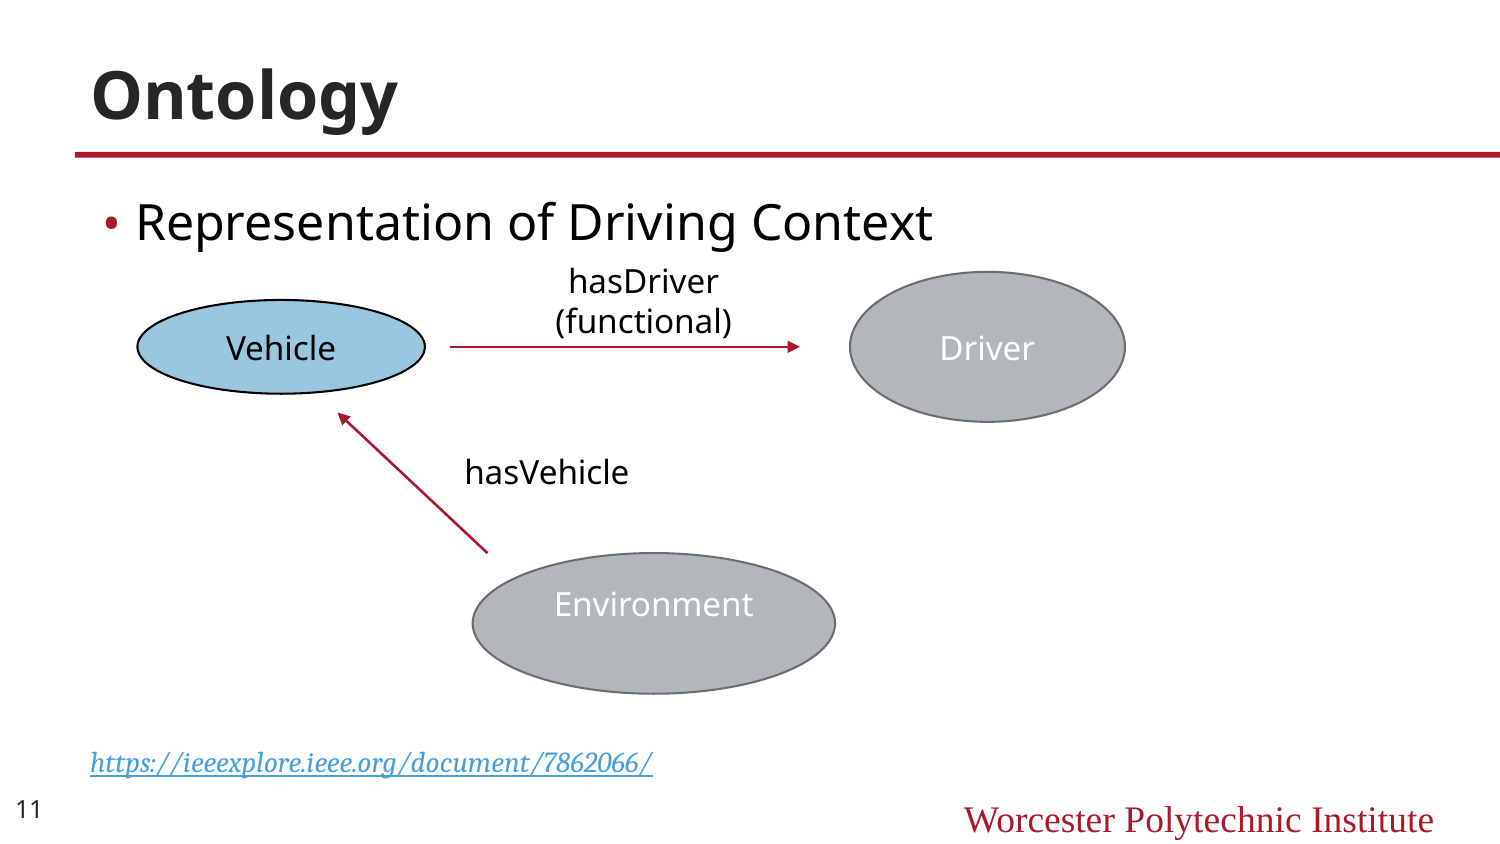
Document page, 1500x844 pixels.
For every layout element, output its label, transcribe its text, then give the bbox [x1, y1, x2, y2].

text_box hasDriver (functional) [487, 253, 800, 346]
title Ontology [75, 42, 1425, 141]
text_box Vehicle [137, 299, 425, 394]
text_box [337, 412, 488, 554]
slide_number 11 [0, 785, 75, 835]
list Representation of Driving Context https://ieeexplore.ieee.org/document/7862066/ fusion of three main contexts [75, 187, 1425, 760]
text_box hasVehicle [491, 443, 704, 522]
text_box Environment [472, 553, 836, 694]
text_box Driver [849, 271, 1126, 422]
